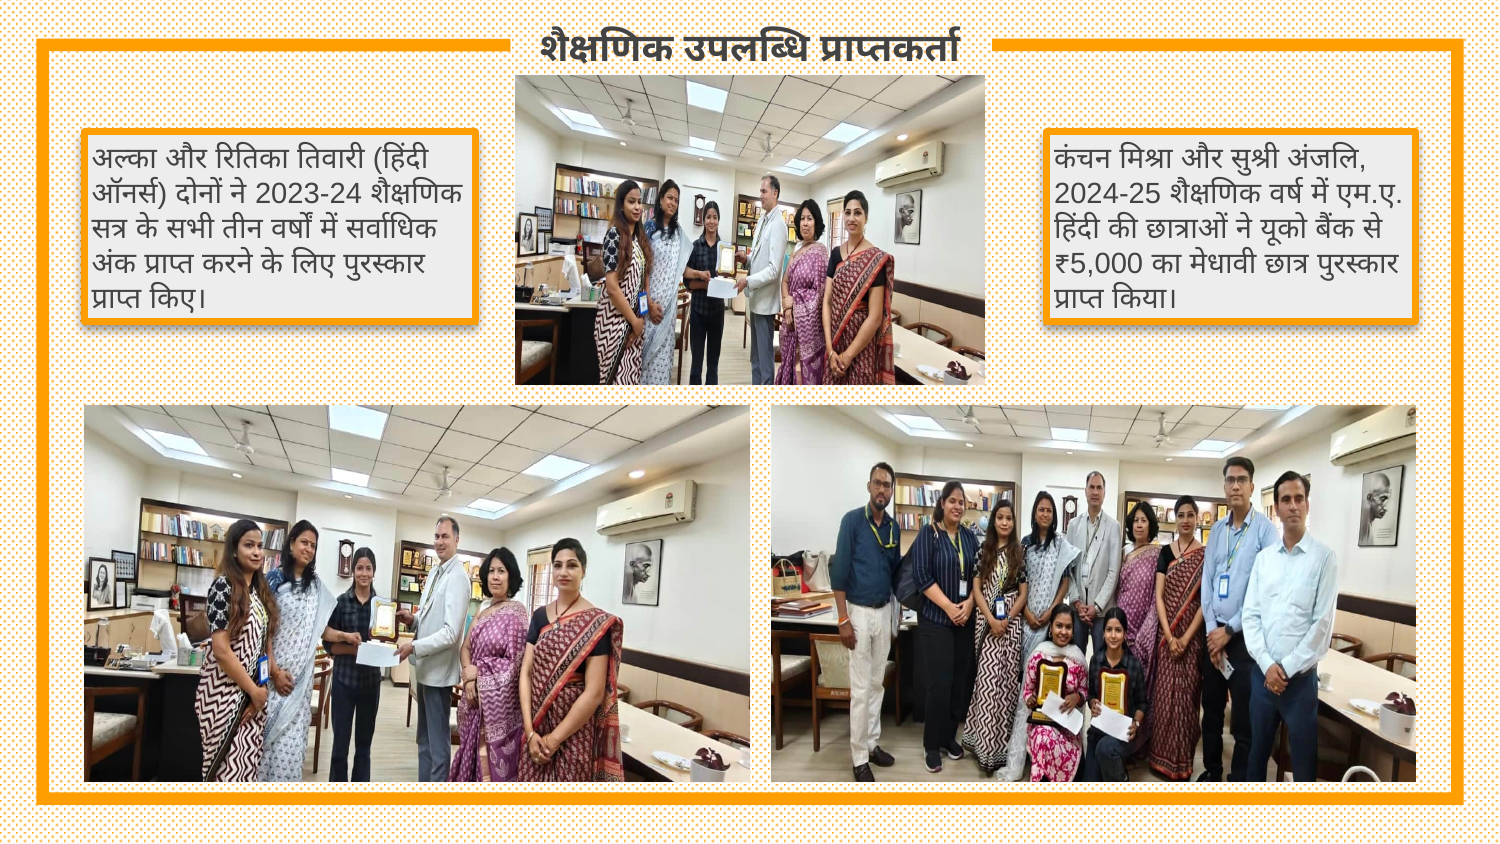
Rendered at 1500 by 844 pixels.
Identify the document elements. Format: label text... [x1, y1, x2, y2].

text_box अल्का और रितिका तिवारी (हिंदी ऑनर्स) दोनों ने 2023-24 शैक्षणिक सत्र के सभी तीन वर्षों में सर्वाधिक अंक प्राप्त करने के लिए पुरस्कार प्राप्त किए। [84, 131, 476, 322]
text_box कंचन मिश्रा और सुश्री अंजलि, 2024-25 शैक्षणिक वर्ष में एम.ए. हिंदी की छात्राओं ने यूको बैंक से ₹5,000 का मेधावी छात्र पुरस्कार प्राप्त किया। [1046, 131, 1416, 322]
title शैक्षणिक उपलब्धि प्राप्तकर्ता [531, 15, 969, 74]
picture [0, 0, 1500, 844]
